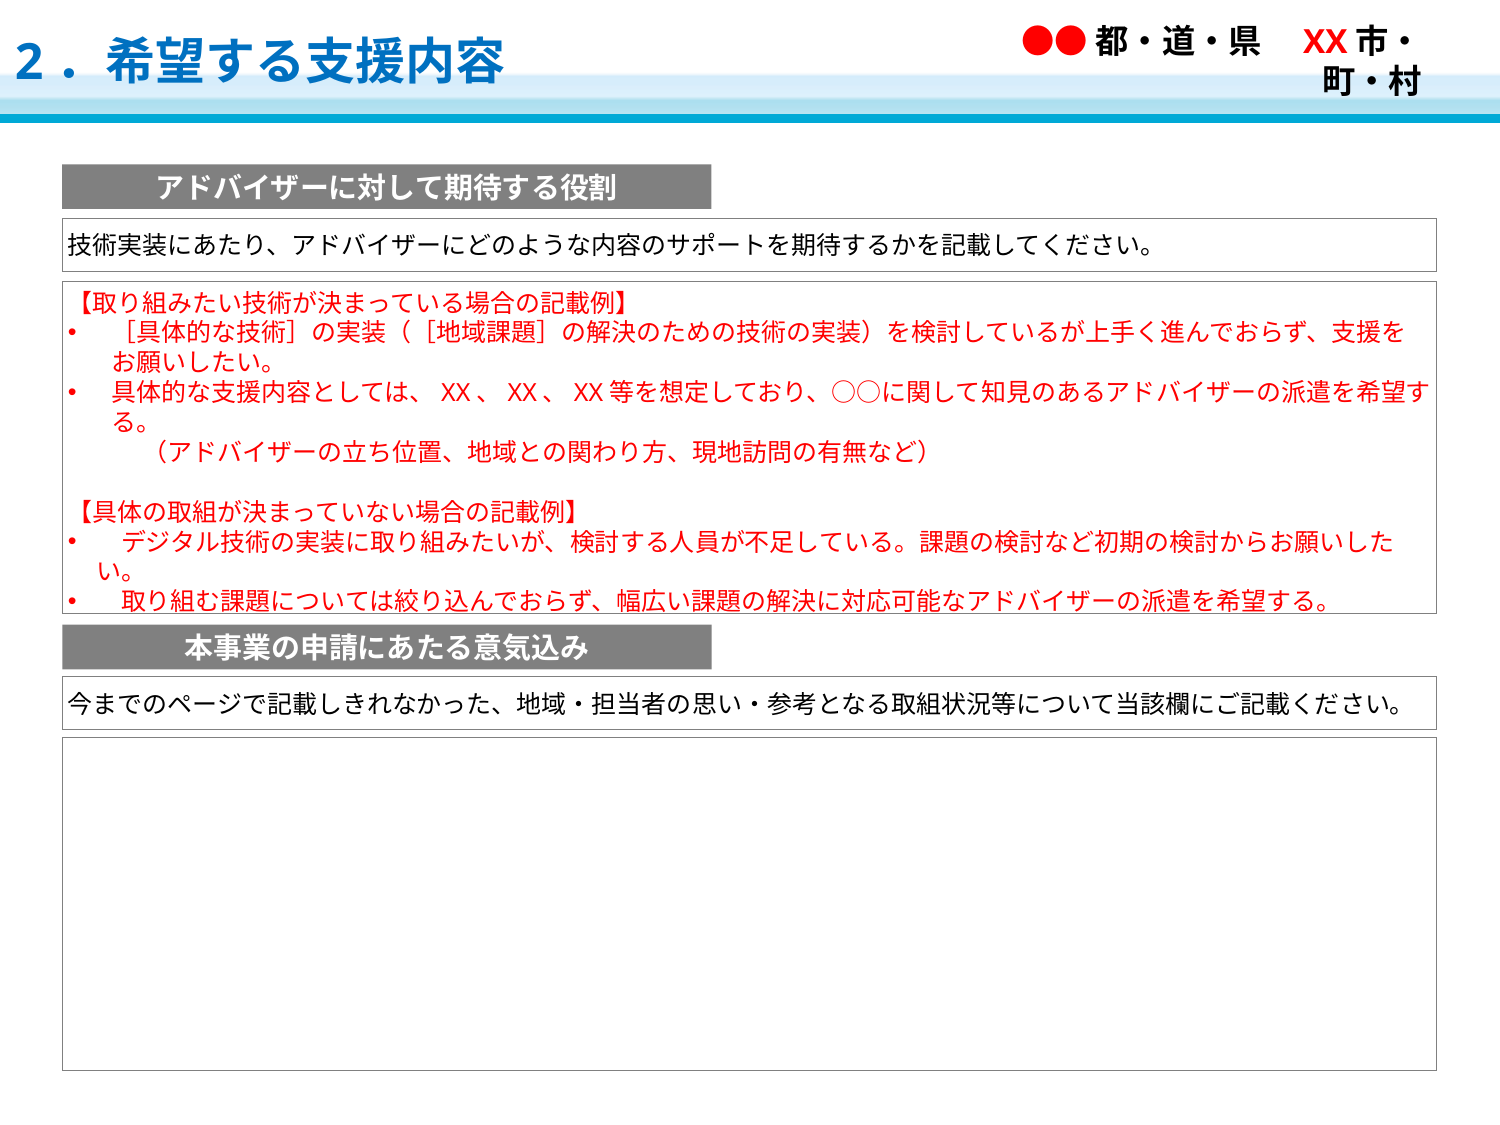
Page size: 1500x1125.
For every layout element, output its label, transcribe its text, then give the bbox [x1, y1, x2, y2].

text_box 2．希望する支援内容 [0, 22, 753, 97]
text_box 本事業の申請にあたる意気込み [60, 623, 714, 671]
text_box [62, 737, 1437, 1071]
text_box 【取り組みたい技術が決まっている場合の記載例】 ［具体的な技術］の実装（［地域課題］の解決のための技術の実装）を検討しているが上手く進んでおらず、支援をお願いしたい。 具体的な支援内容としては、XX、XX、XX等を想定しており、○○に関して知見のあるアドバイザーの派遣を希望する。 （アドバイザーの立ち位置、地域との関わり方、現地訪問の有無など） 【具体の取組が決まっていない場合の記載例】 デジタル技術の実装に取り組みたいが、検討する人員が不足している。課題の検討など初期の検討からお願いしたい。 取り組む課題については絞り込んでおらず、幅広い課題の解決に対応可能なアドバイザーの派遣を希望する。 [62, 281, 1437, 614]
text_box ●●都・道・県 XX市・町・村 [984, 31, 1437, 89]
text_box 技術実装にあたり、アドバイザーにどのような内容のサポートを期待するかを記載してください。 [62, 218, 1437, 272]
picture [0, 0, 1500, 113]
text_box アドバイザーに対して期待する役割 [62, 164, 712, 209]
text_box 今までのページで記載しきれなかった、地域・担当者の思い・参考となる取組状況等について当該欄にご記載ください。 [62, 676, 1437, 730]
